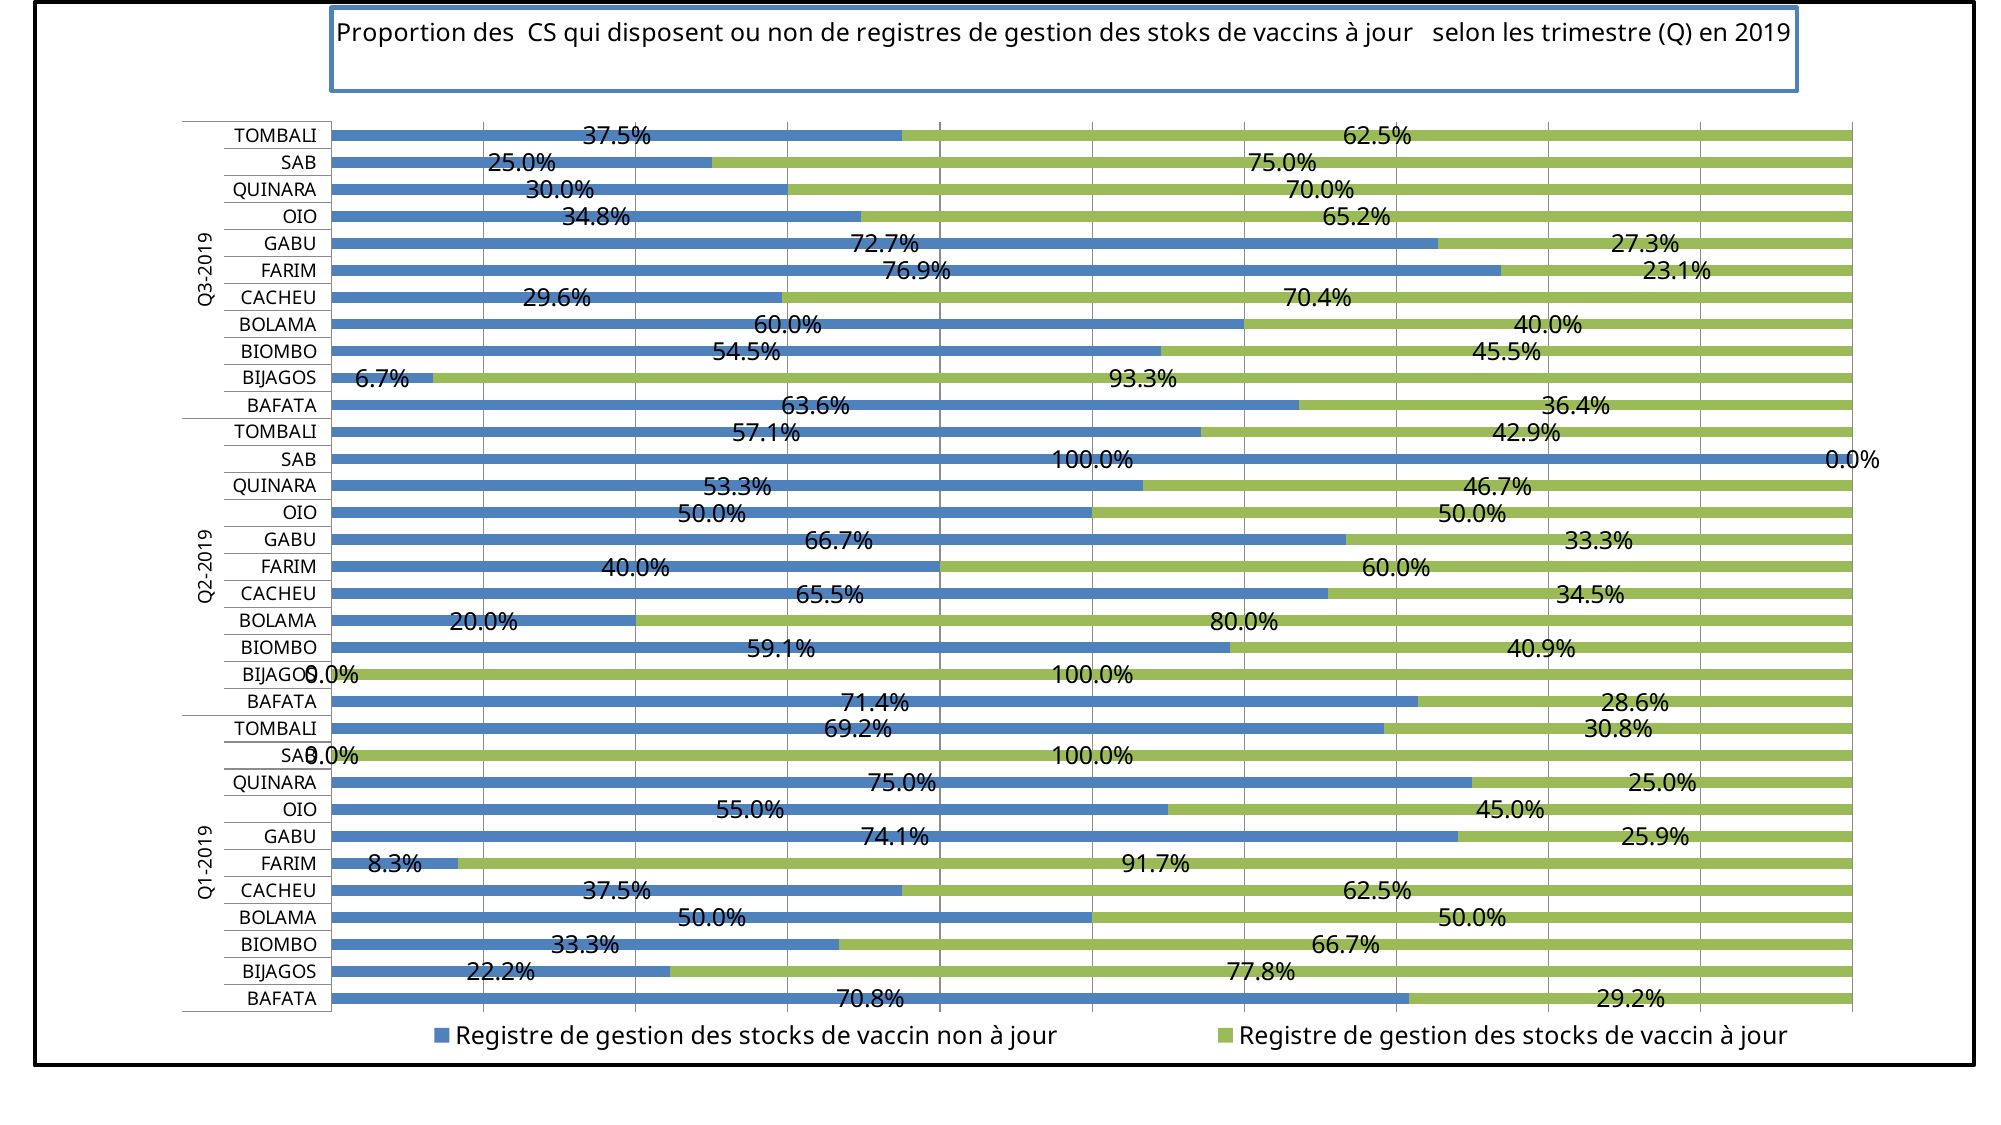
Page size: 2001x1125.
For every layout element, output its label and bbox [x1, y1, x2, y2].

chart [32, 0, 1976, 1068]
